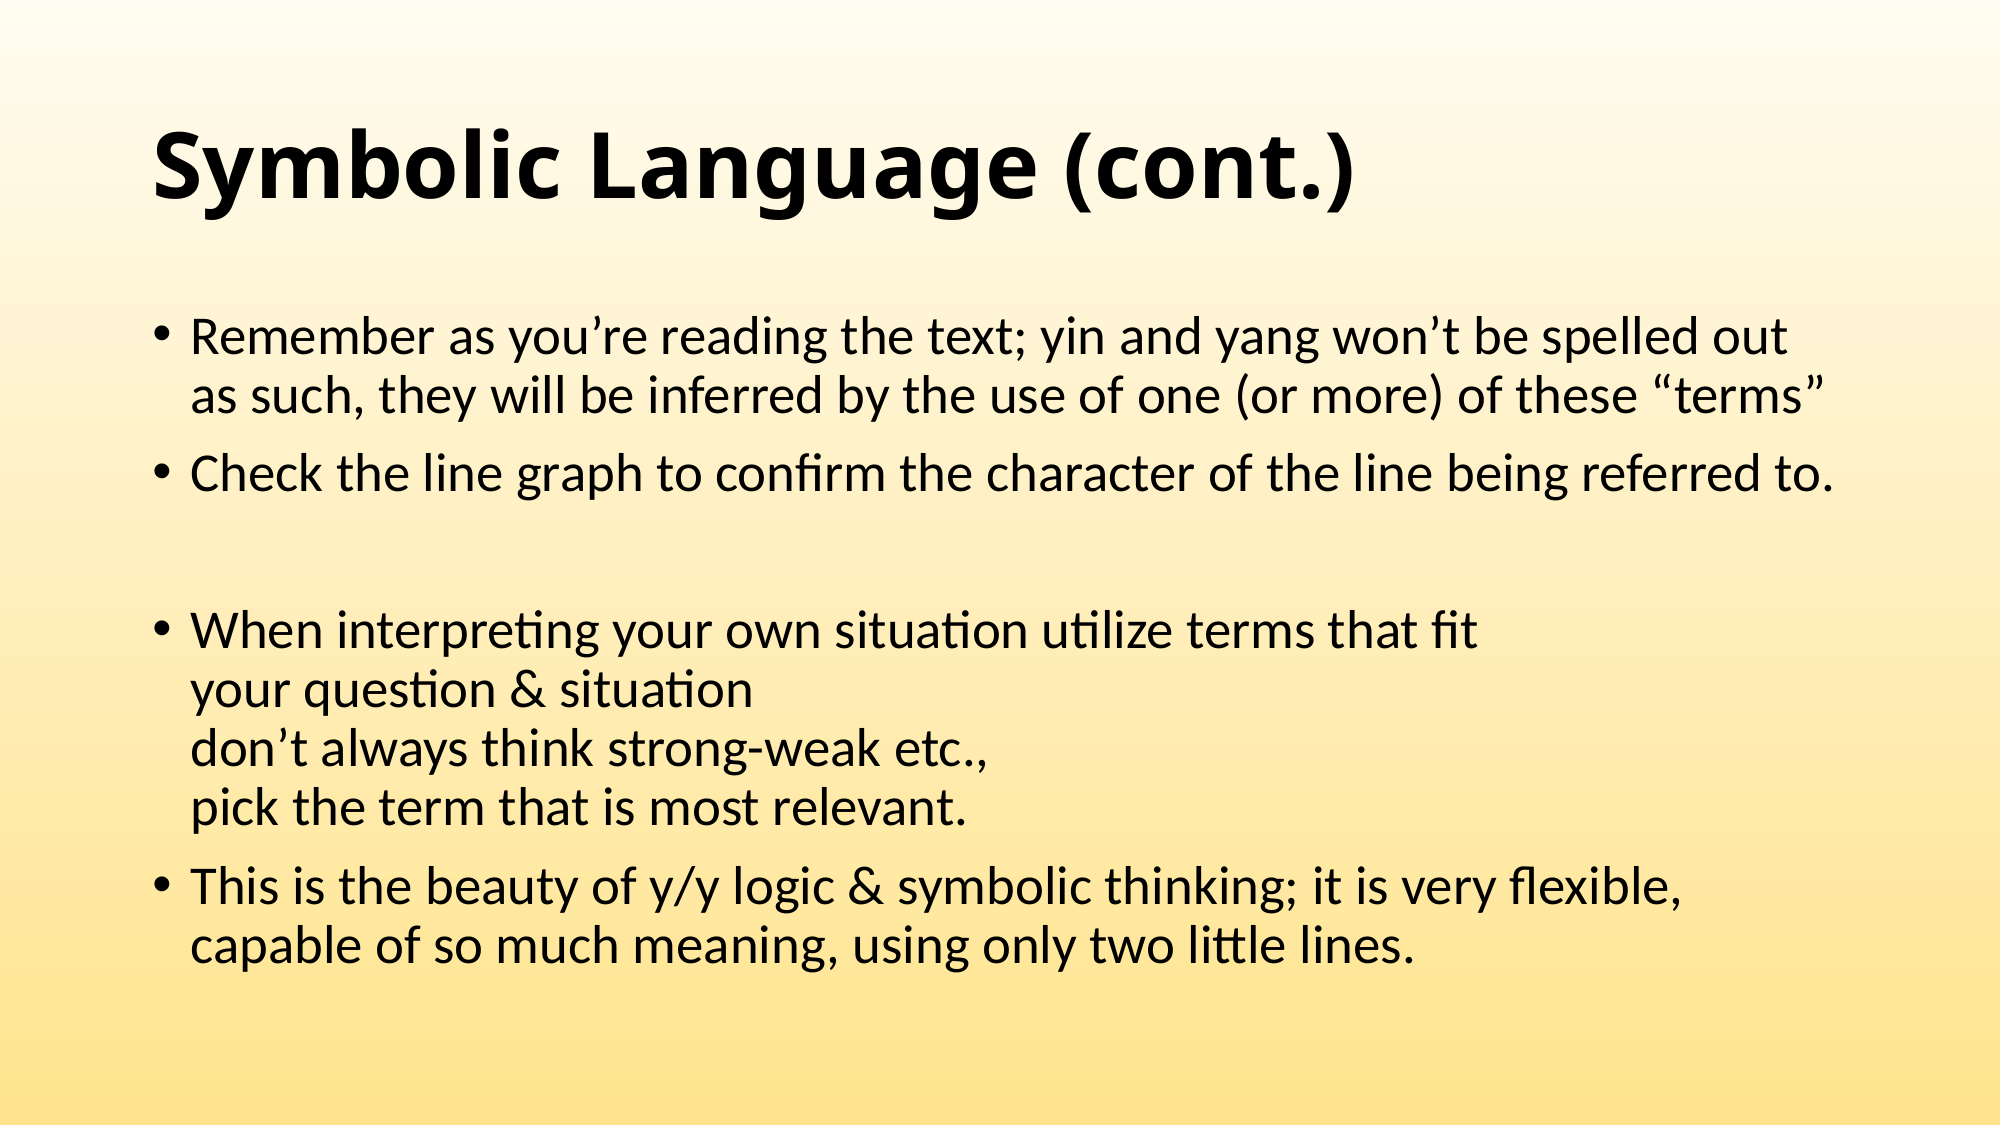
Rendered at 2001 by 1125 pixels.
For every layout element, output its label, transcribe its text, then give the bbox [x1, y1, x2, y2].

title Symbolic Language (cont.) [137, 59, 1863, 278]
list Remember as you’re reading the text; yin and yang won’t be spelled out as such, they will be inferred by the use of one (or more) of these “terms” Check the line graph to confirm the character of the line being referred to. When interpreting your own situation utilize terms that fit your question & situation don’t always think strong-weak etc., pick the term that is most relevant. This is the beauty of y/y logic & symbolic thinking; it is very flexible, capable of so much meaning, using only two little lines. [137, 299, 1863, 1014]
